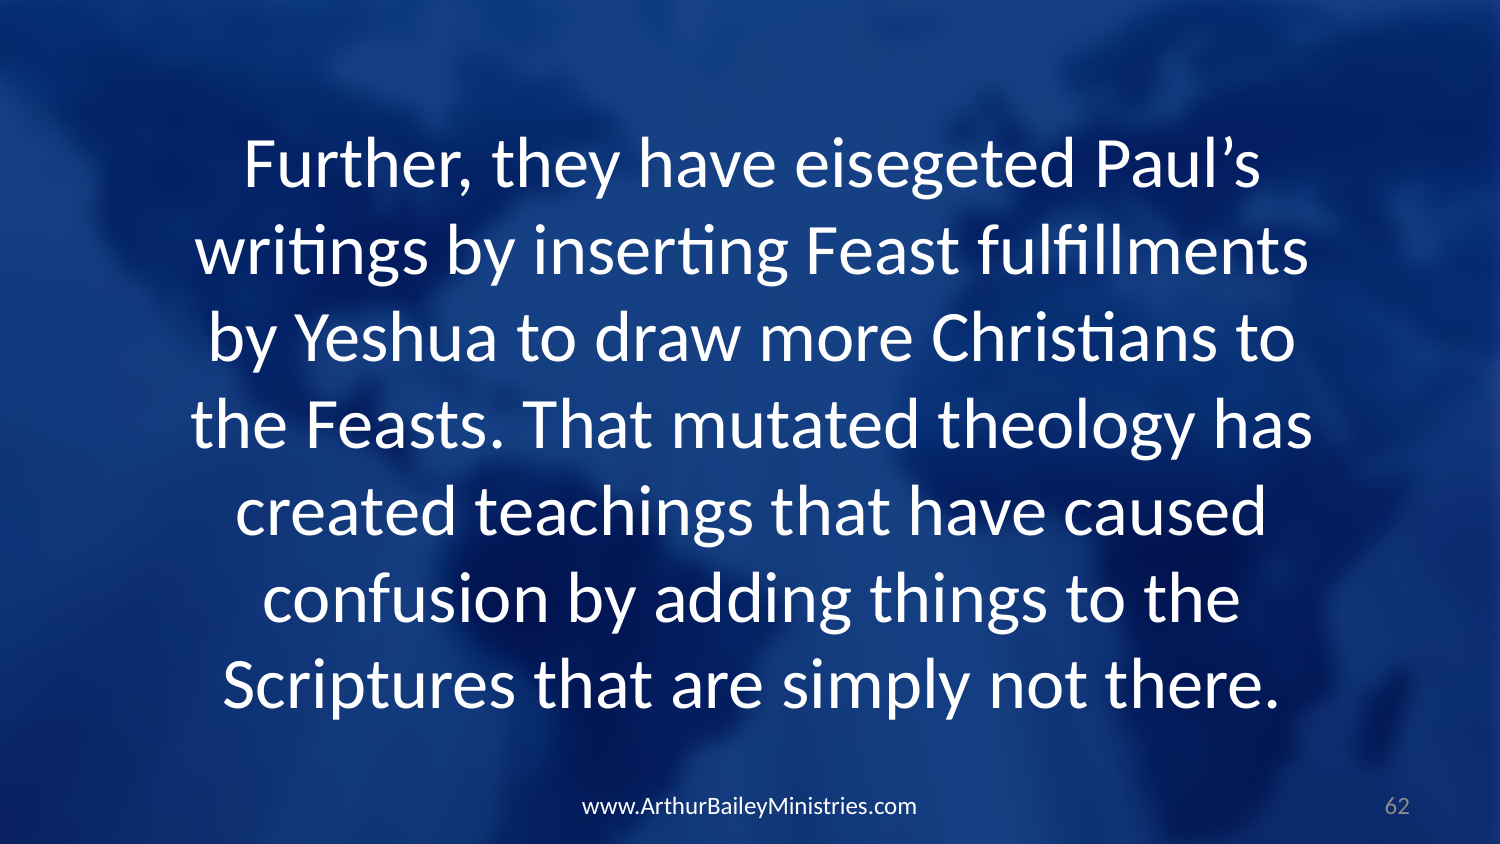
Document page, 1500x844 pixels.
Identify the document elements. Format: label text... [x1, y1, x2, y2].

footer www.ArthurBaileyMinistries.com [512, 782, 988, 827]
list Further, they have eisegeted Paul’s writings by inserting Feast fulfillments by Yeshua to draw more Christians to the Feasts. That mutated theology has created teachings that have caused confusion by adding things to the Scriptures that are simply not there. [151, 107, 1355, 741]
picture [0, 0, 1500, 844]
slide_number 62 [1074, 782, 1425, 827]
